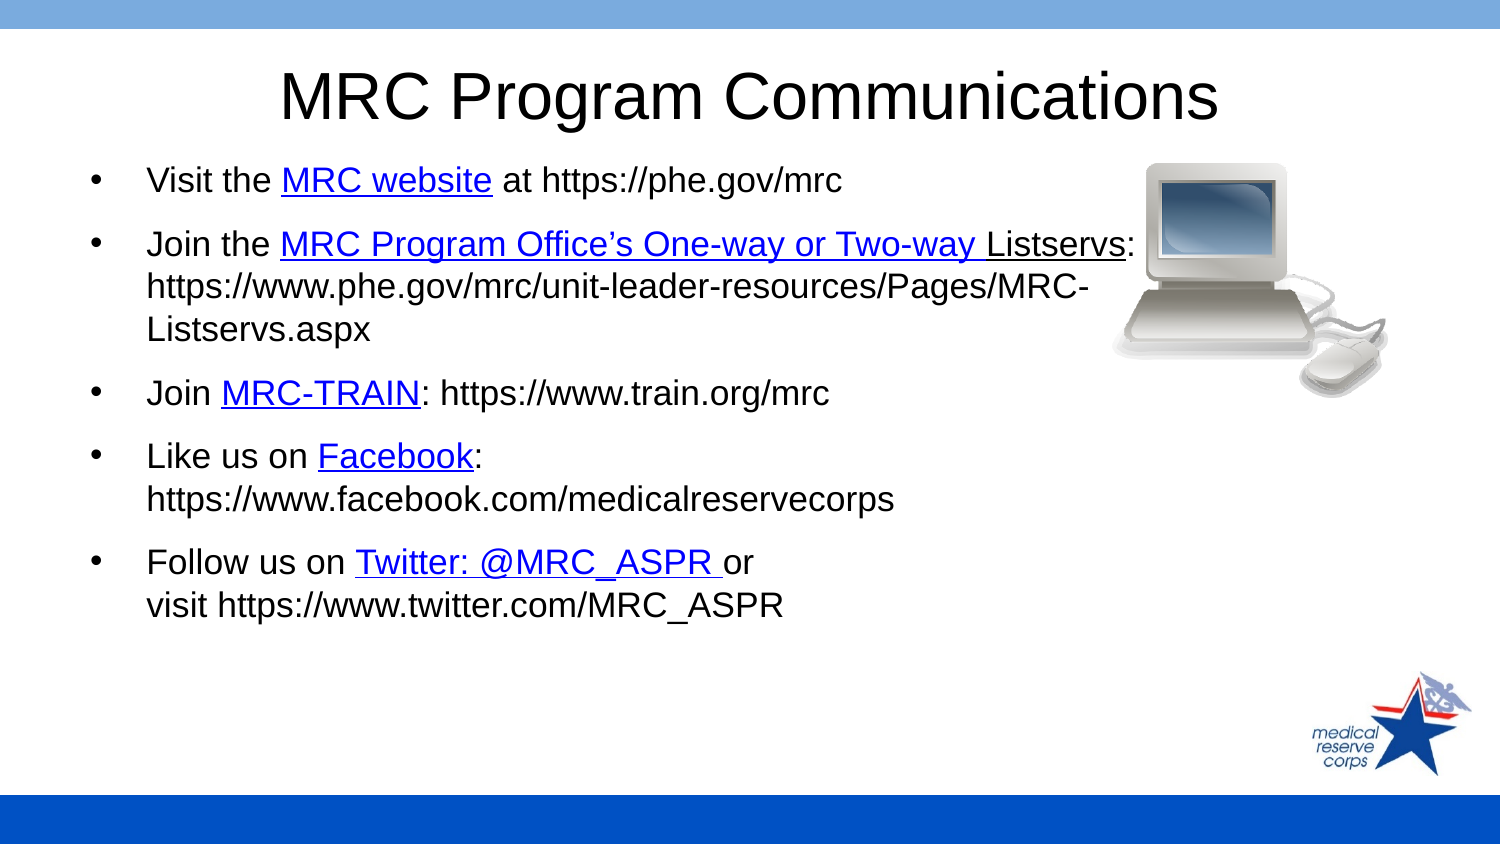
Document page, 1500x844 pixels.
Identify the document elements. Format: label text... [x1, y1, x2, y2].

picture [1112, 163, 1388, 398]
picture [1312, 671, 1472, 776]
list Visit the MRC website at https://phe.gov/mrc Join the MRC Program Office’s One-way or Two-way Listservs: https://www.phe.gov/mrc/unit-leader-resources/Pages/MRC-Listservs.aspx Join MRC-TRAIN: https://www.train.org/mrc Like us on Facebook: https://www.facebook.com/medicalreservecorps Follow us on Twitter: @MRC_ASPR or visit https://www.twitter.com/MRC_ASPR [75, 150, 1163, 707]
title MRC Program Communications [75, 22, 1425, 164]
